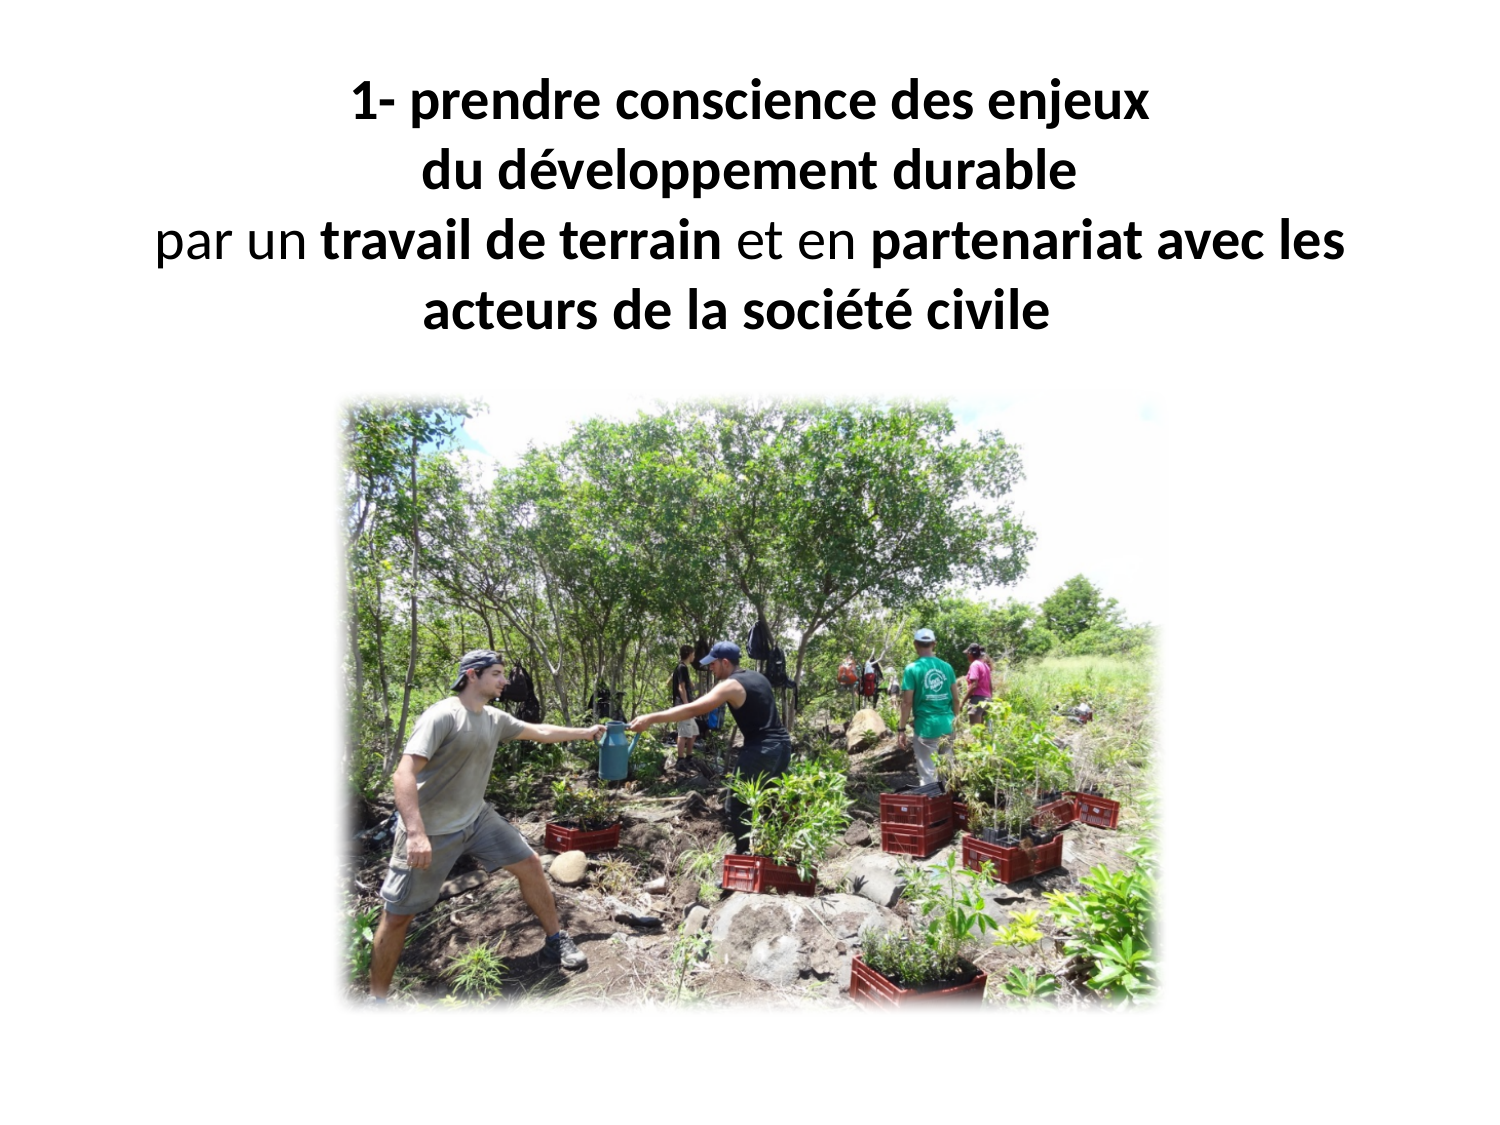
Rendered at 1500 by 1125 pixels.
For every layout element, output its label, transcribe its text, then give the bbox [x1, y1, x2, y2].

title 1- prendre conscience des enjeux du développement durable par un travail de terrain et en partenariat avec les acteurs de la société civile [74, 107, 1426, 296]
picture [331, 389, 1169, 1018]
